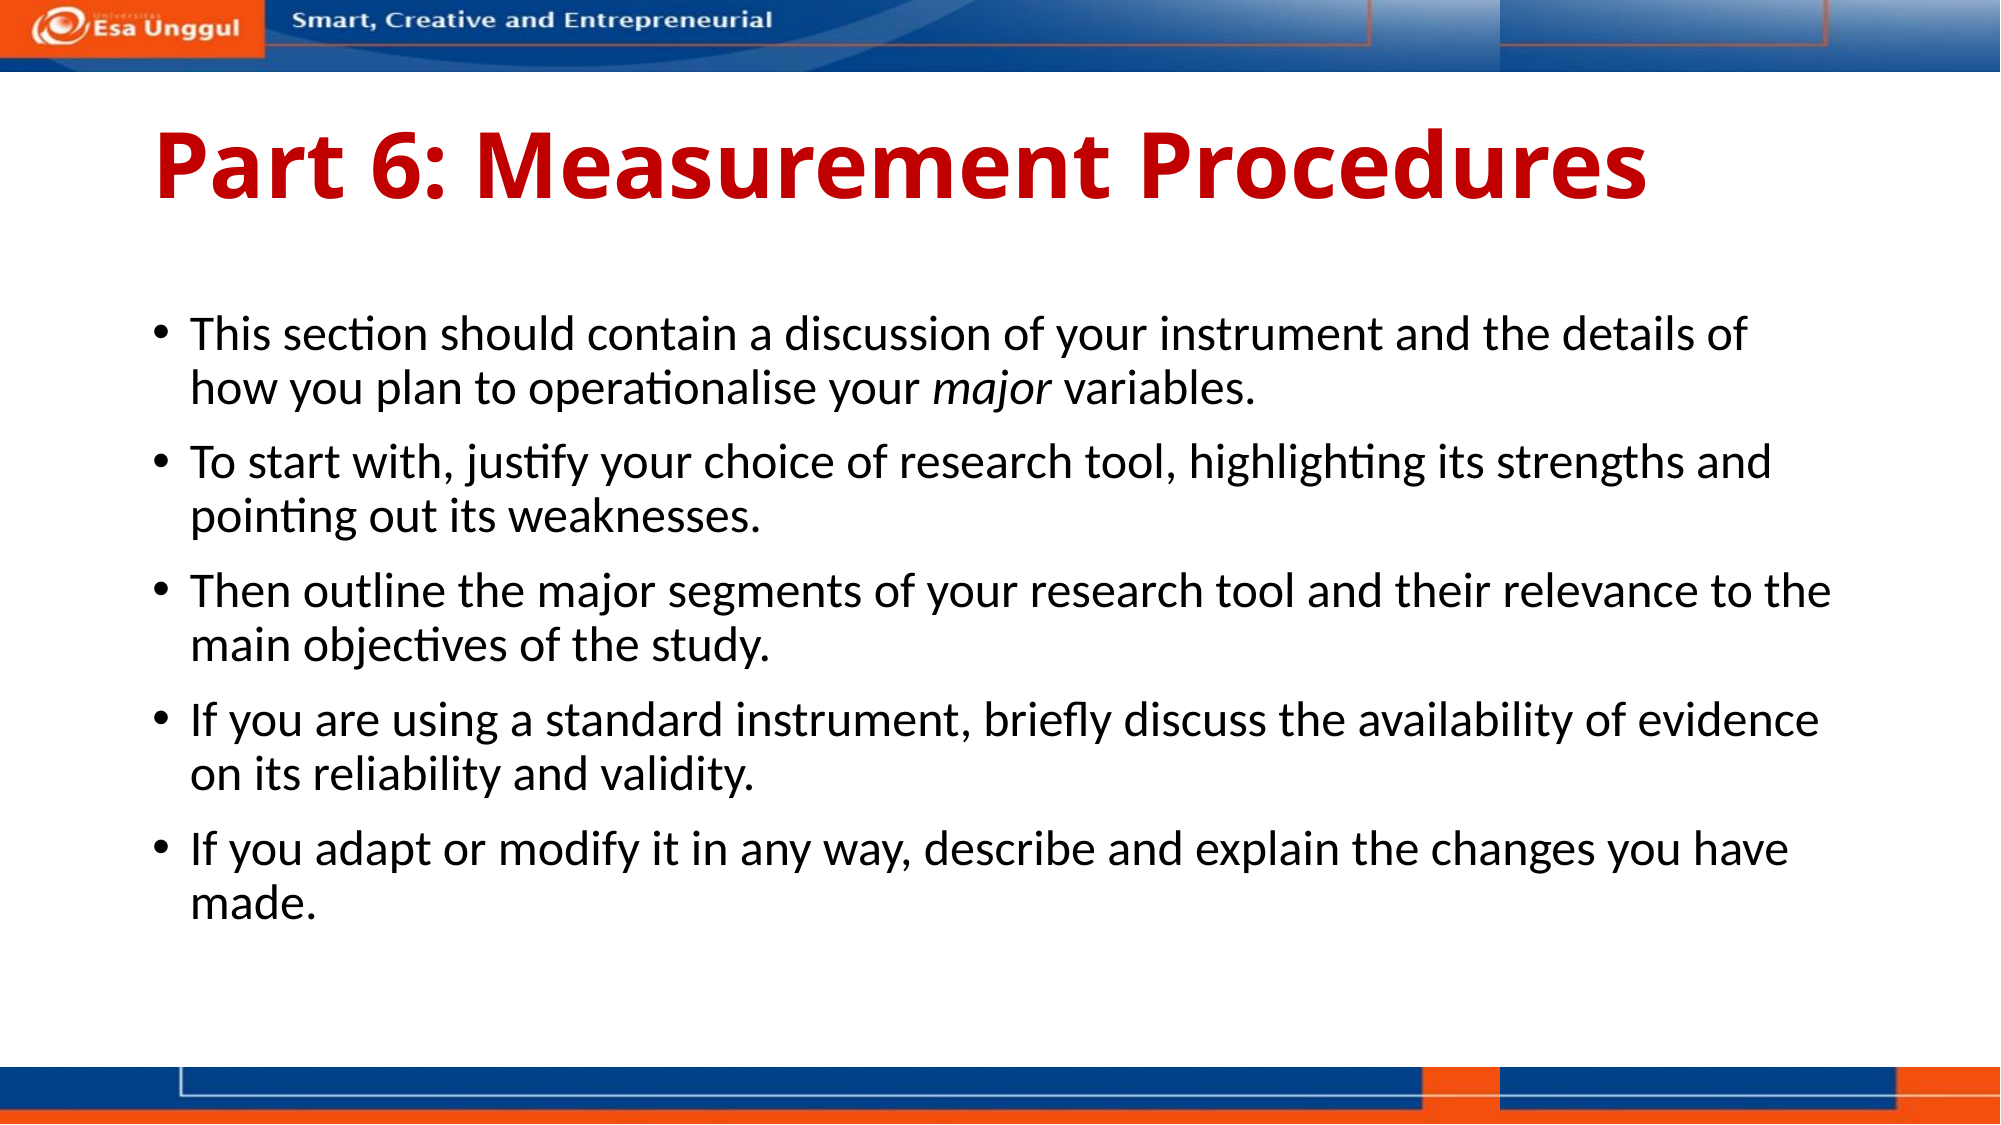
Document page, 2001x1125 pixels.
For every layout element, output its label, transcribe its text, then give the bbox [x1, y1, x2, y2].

picture [0, 0, 2000, 72]
title Part 6: Measurement Procedures [137, 72, 1863, 278]
picture [0, 1067, 2000, 1124]
list This section should contain a discussion of your instrument and the details of how you plan to operationalise your major variables. To start with, justify your choice of research tool, highlighting its strengths and pointing out its weaknesses. Then outline the major segments of your research tool and their relevance to the main objectives of the study. If you are using a standard instrument, briefly discuss the availability of evidence on its reliability and validity. If you adapt or modify it in any way, describe and explain the changes you have made. [137, 299, 1863, 1014]
